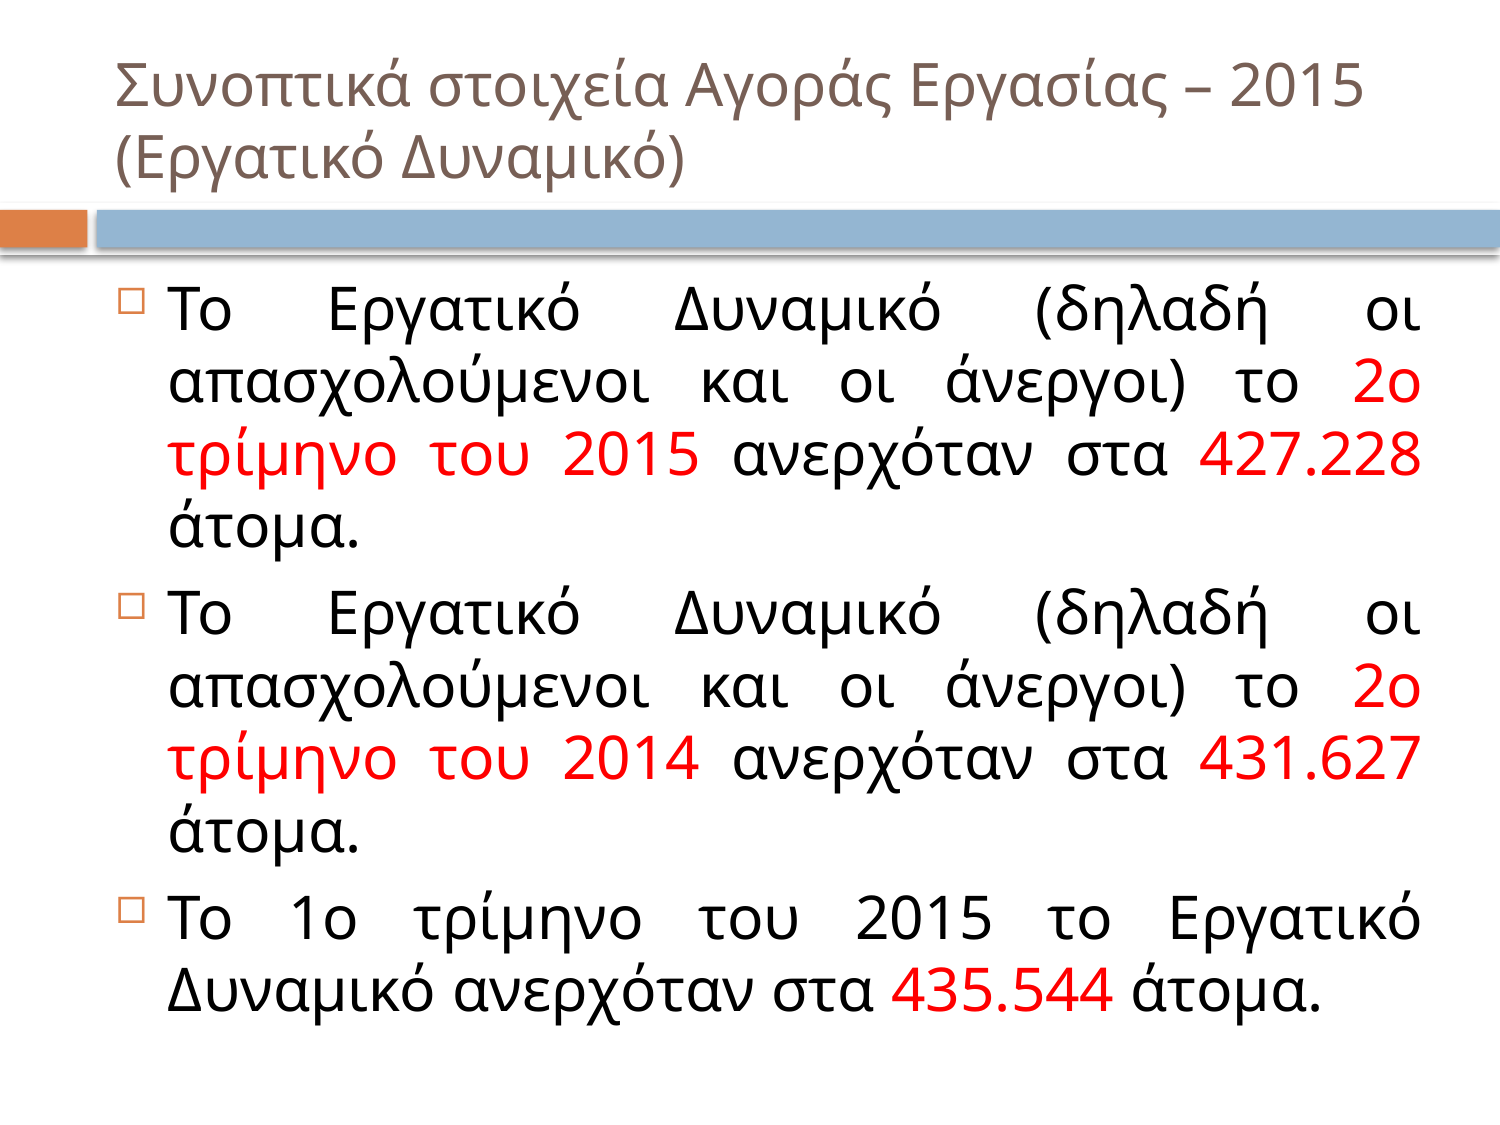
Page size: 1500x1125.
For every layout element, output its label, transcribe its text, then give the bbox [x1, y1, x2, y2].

list Το Εργατικό Δυναμικό (δηλαδή οι απασχολούμενοι και οι άνεργοι) το 2ο τρίμηνο του 2015 ανερχόταν στα 427.228 άτομα. Το Εργατικό Δυναμικό (δηλαδή οι απασχολούμενοι και οι άνεργοι) το 2ο τρίμηνο του 2014 ανερχόταν στα 431.627 άτομα. Το 1ο τρίμηνο του 2015 το Εργατικό Δυναμικό ανερχόταν στα 435.544 άτομα. [100, 262, 1439, 1051]
title Συνοπτικά στοιχεία Αγοράς Εργασίας – 2015 (Εργατικό Δυναμικό) [100, 37, 1439, 201]
